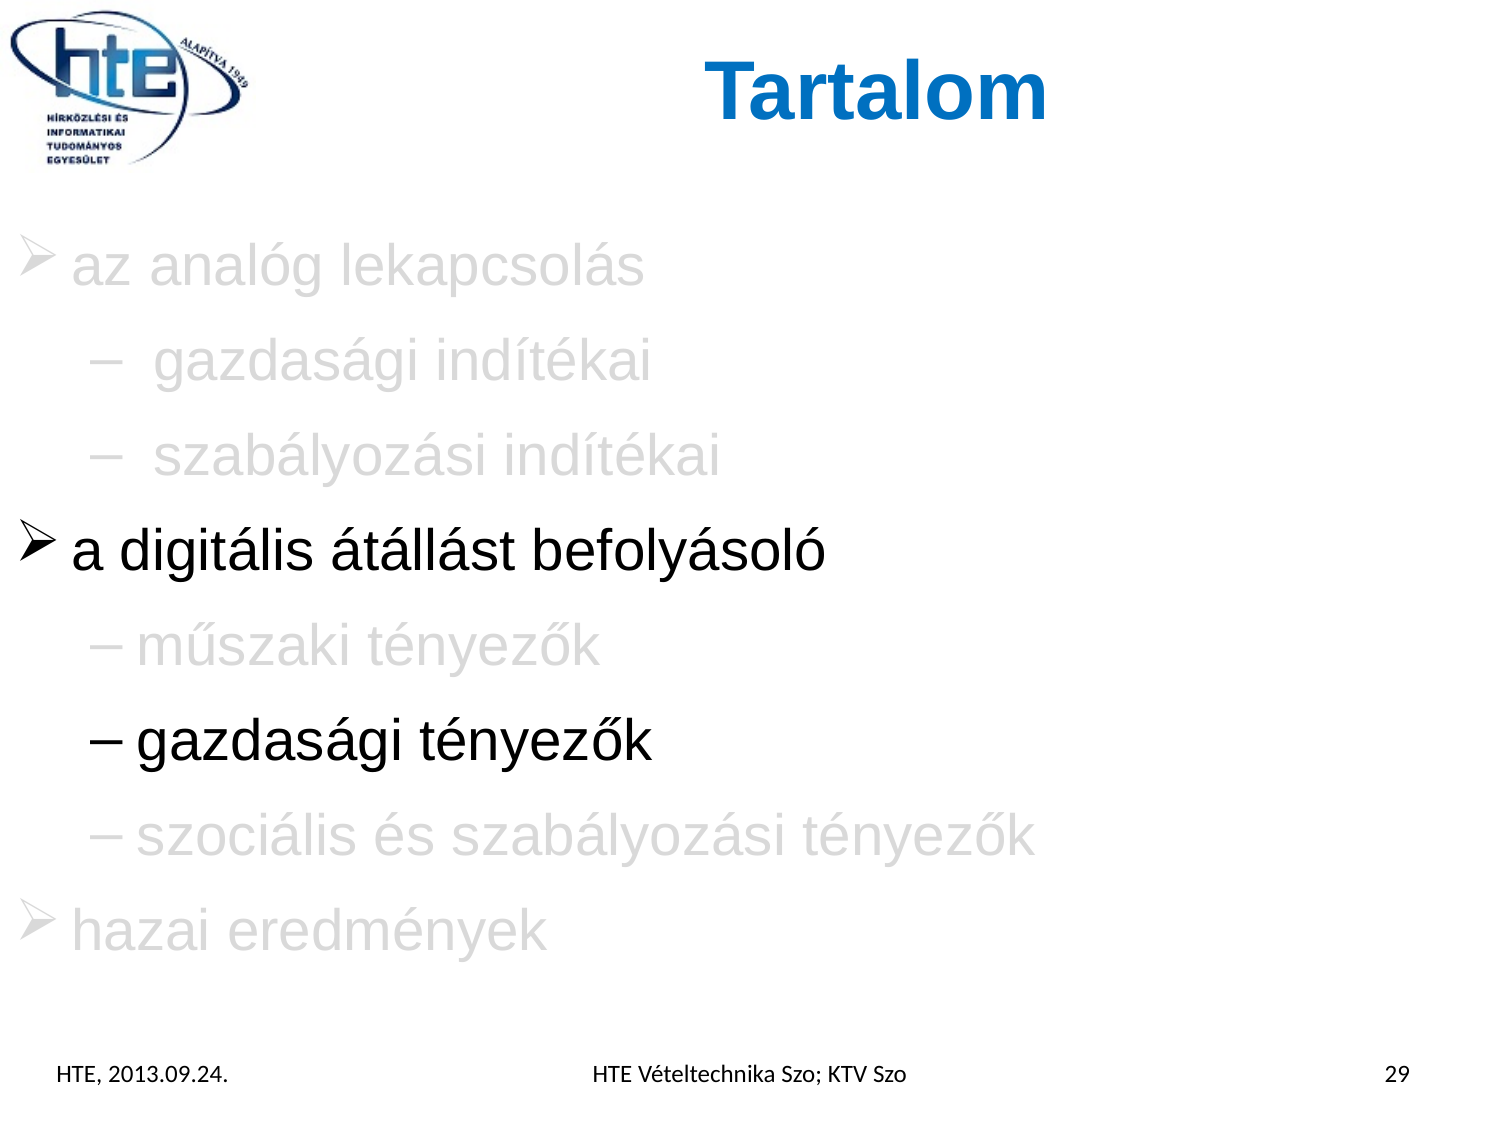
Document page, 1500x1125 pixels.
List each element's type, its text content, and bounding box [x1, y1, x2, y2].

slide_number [41, 1042, 325, 1103]
footer HTE Vételtechnika Szo; KTV Szo [454, 1042, 1046, 1103]
slide_number 29 [1139, 1042, 1425, 1103]
list az analóg lekapcsolás gazdasági indítékai szabályozási indítékai a digitális átállást befolyásoló műszaki tényezők gazdasági tényezők szociális és szabályozási tényezők hazai eredmények [0, 219, 1500, 1006]
title Tartalom [253, 0, 1500, 173]
picture [0, 0, 253, 173]
